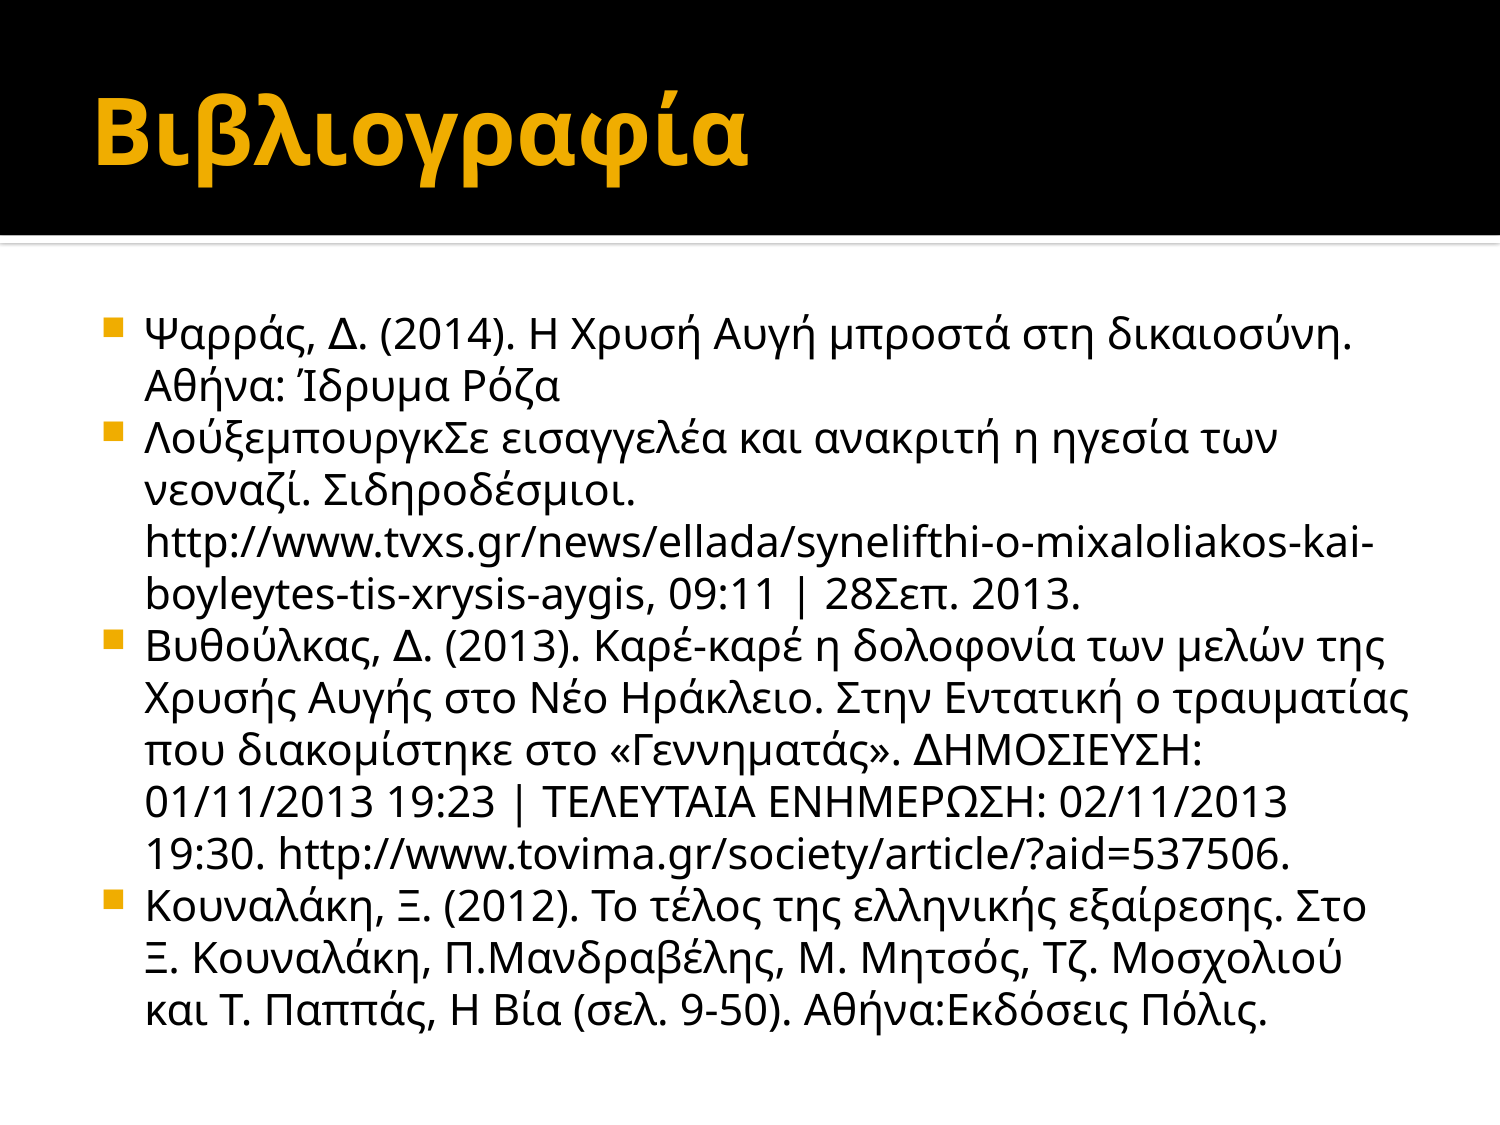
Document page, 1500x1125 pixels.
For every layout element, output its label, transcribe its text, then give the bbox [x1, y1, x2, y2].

list Ψαρράς, ∆. (2014). Η Χρυσή Αυγή µπροστά στη δικαιοσύνη. Αθήνα: Ίδρυµα Ρόζα ΛούξεµπουργκΣε εισαγγελέα και ανακριτή η ηγεσία των νεοναζί. Σιδηροδέσµιοι. http://www.tvxs.gr/news/ellada/synelifthi-o-mixaloliakos-kai-boyleytes-tis-xrysis-aygis, 09:11 | 28Σεπ. 2013. Βυθούλκας, ∆. (2013). Καρέ-καρέ η δολοφονία των µελών της Χρυσής Αυγής στο Νέο Ηράκλειο. Στην Εντατική ο τραυµατίας που διακοµίστηκε στο «Γεννηµατάς». ∆ΗΜΟΣΙΕΥΣΗ: 01/11/2013 19:23 | ΤΕΛΕΥΤΑΙΑ ΕΝΗΜΕΡΩΣΗ: 02/11/2013 19:30. http://www.tovima.gr/society/article/?aid=537506. Κουναλάκη, Ξ. (2012). Το τέλος της ελληνικής εξαίρεσης. Στο Ξ. Κουναλάκη, Π.Μανδραβέλης, Μ. Μητσός, Τζ. Μοσχολιού και Τ. Παππάς, Η Βία (σελ. 9-50). Αθήνα:Εκδόσεις Πόλις. [75, 291, 1425, 1050]
title Βιβλιογραφία [75, 25, 1425, 231]
